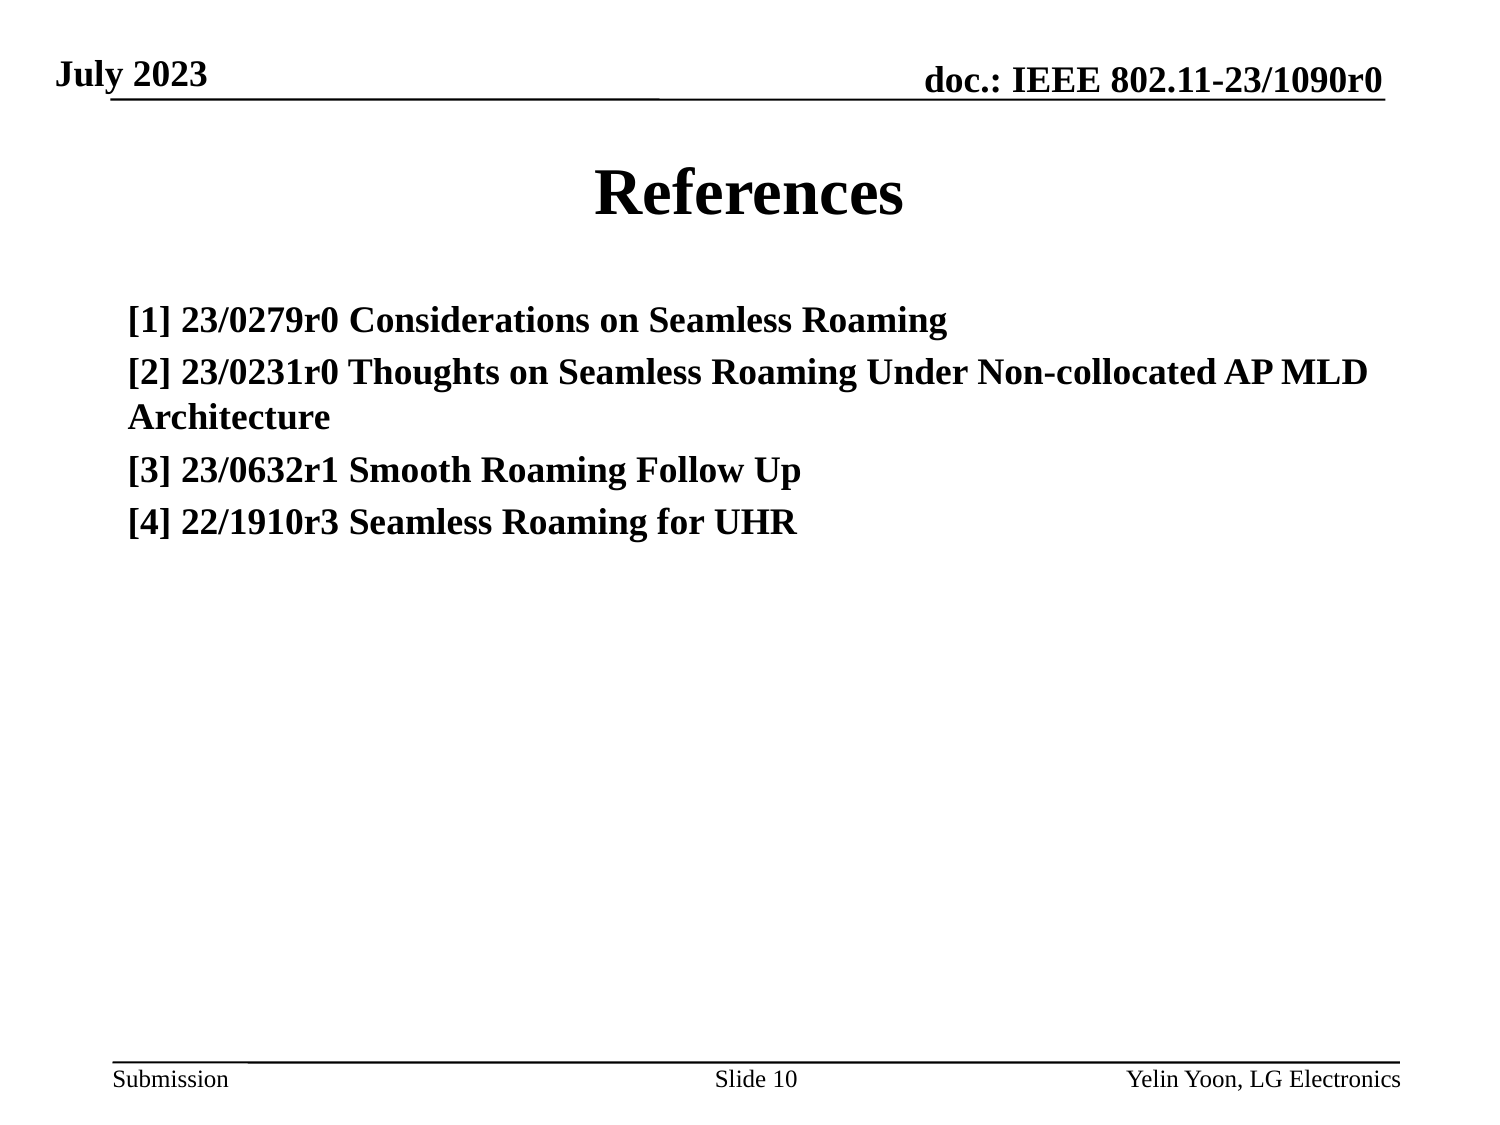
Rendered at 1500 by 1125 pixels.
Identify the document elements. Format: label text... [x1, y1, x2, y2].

footer Yelin Yoon, LG Electronics [1121, 1061, 1402, 1093]
slide_number Slide 10 [712, 1061, 800, 1093]
title References [112, 112, 1388, 263]
list [1] 23/0279r0 Considerations on Seamless Roaming [2] 23/0231r0 Thoughts on Seamless Roaming Under Non-collocated AP MLD Architecture [3] 23/0632r1 Smooth Roaming Follow Up [4] 22/1910r3 Seamless Roaming for UHR [112, 287, 1388, 1000]
